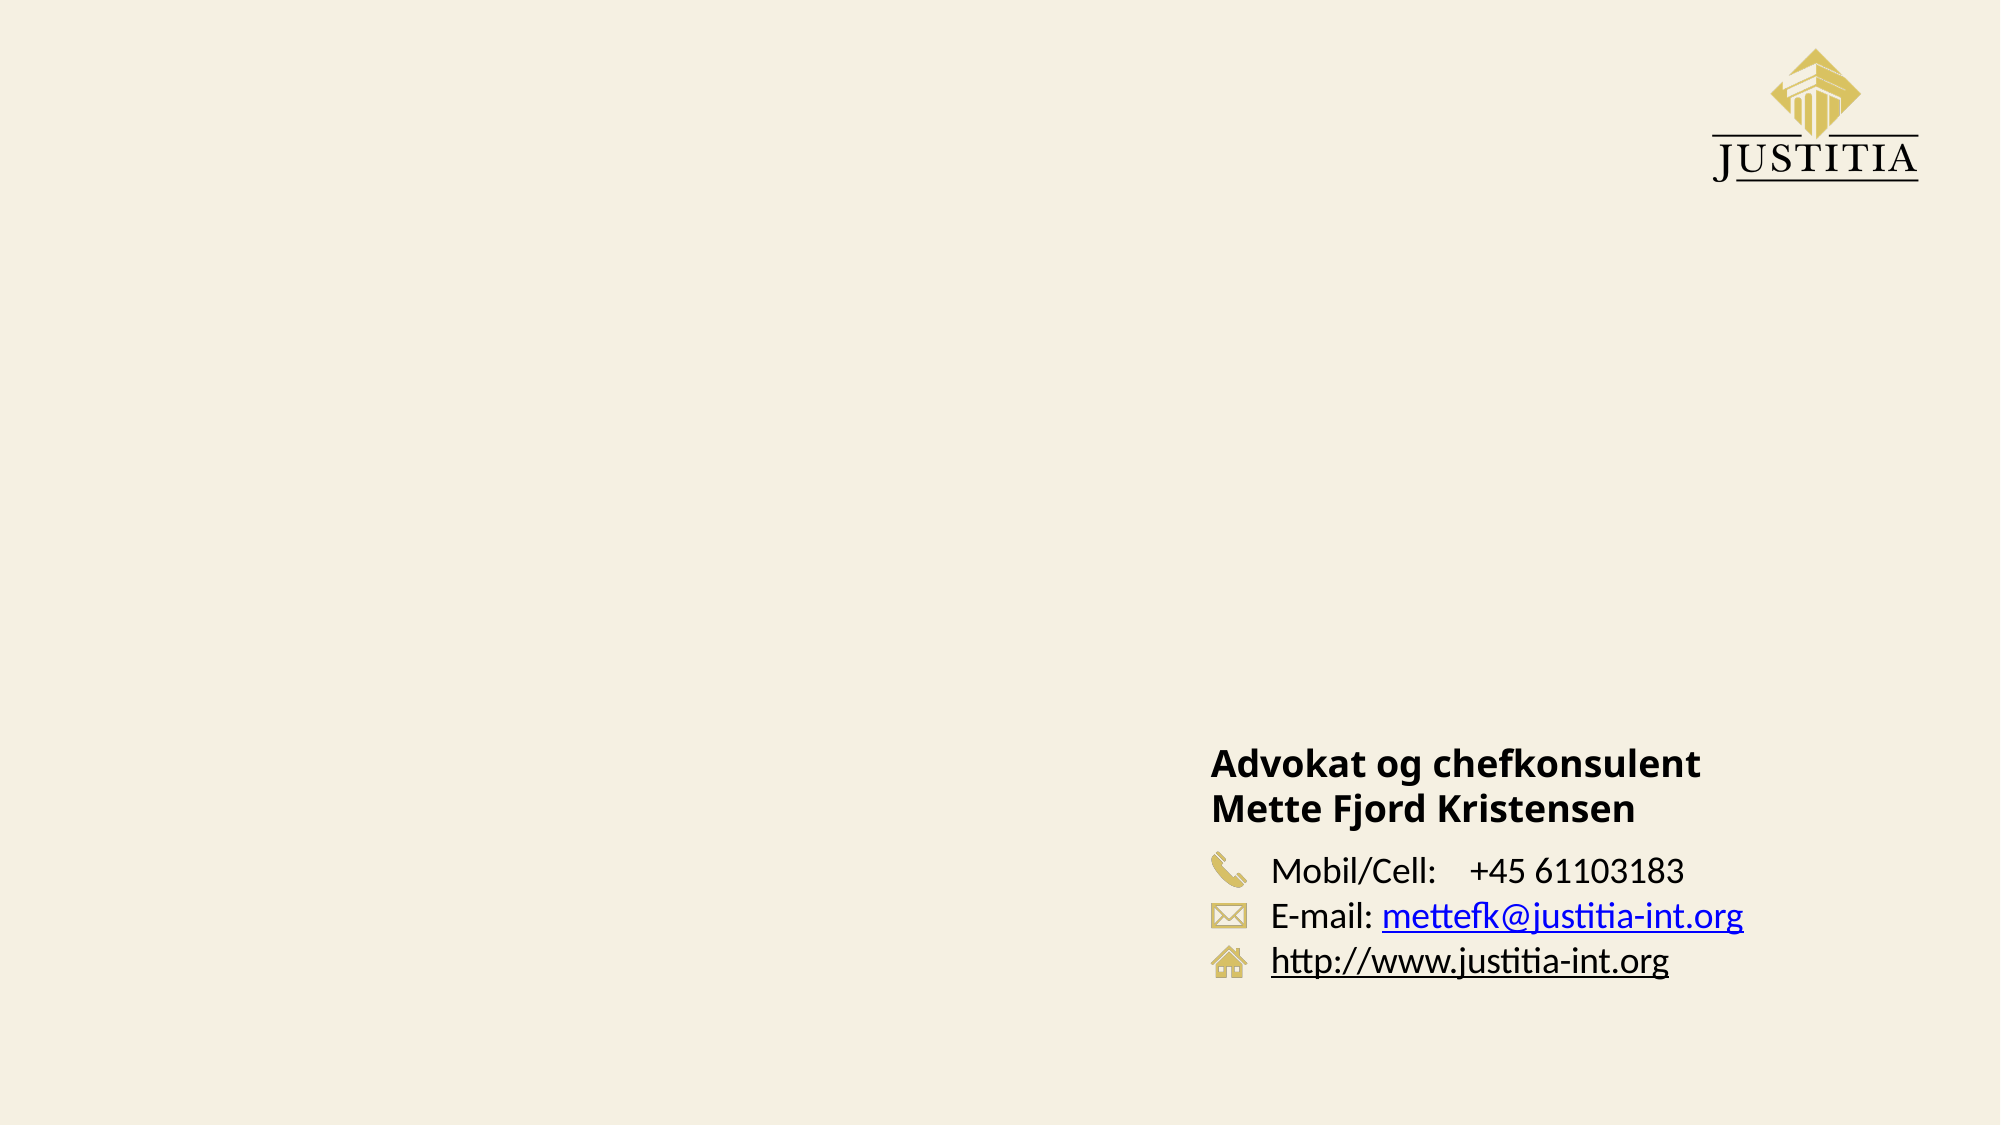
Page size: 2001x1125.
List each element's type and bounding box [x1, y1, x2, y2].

picture [1671, 30, 1960, 204]
text_box [1208, 692, 1819, 1105]
